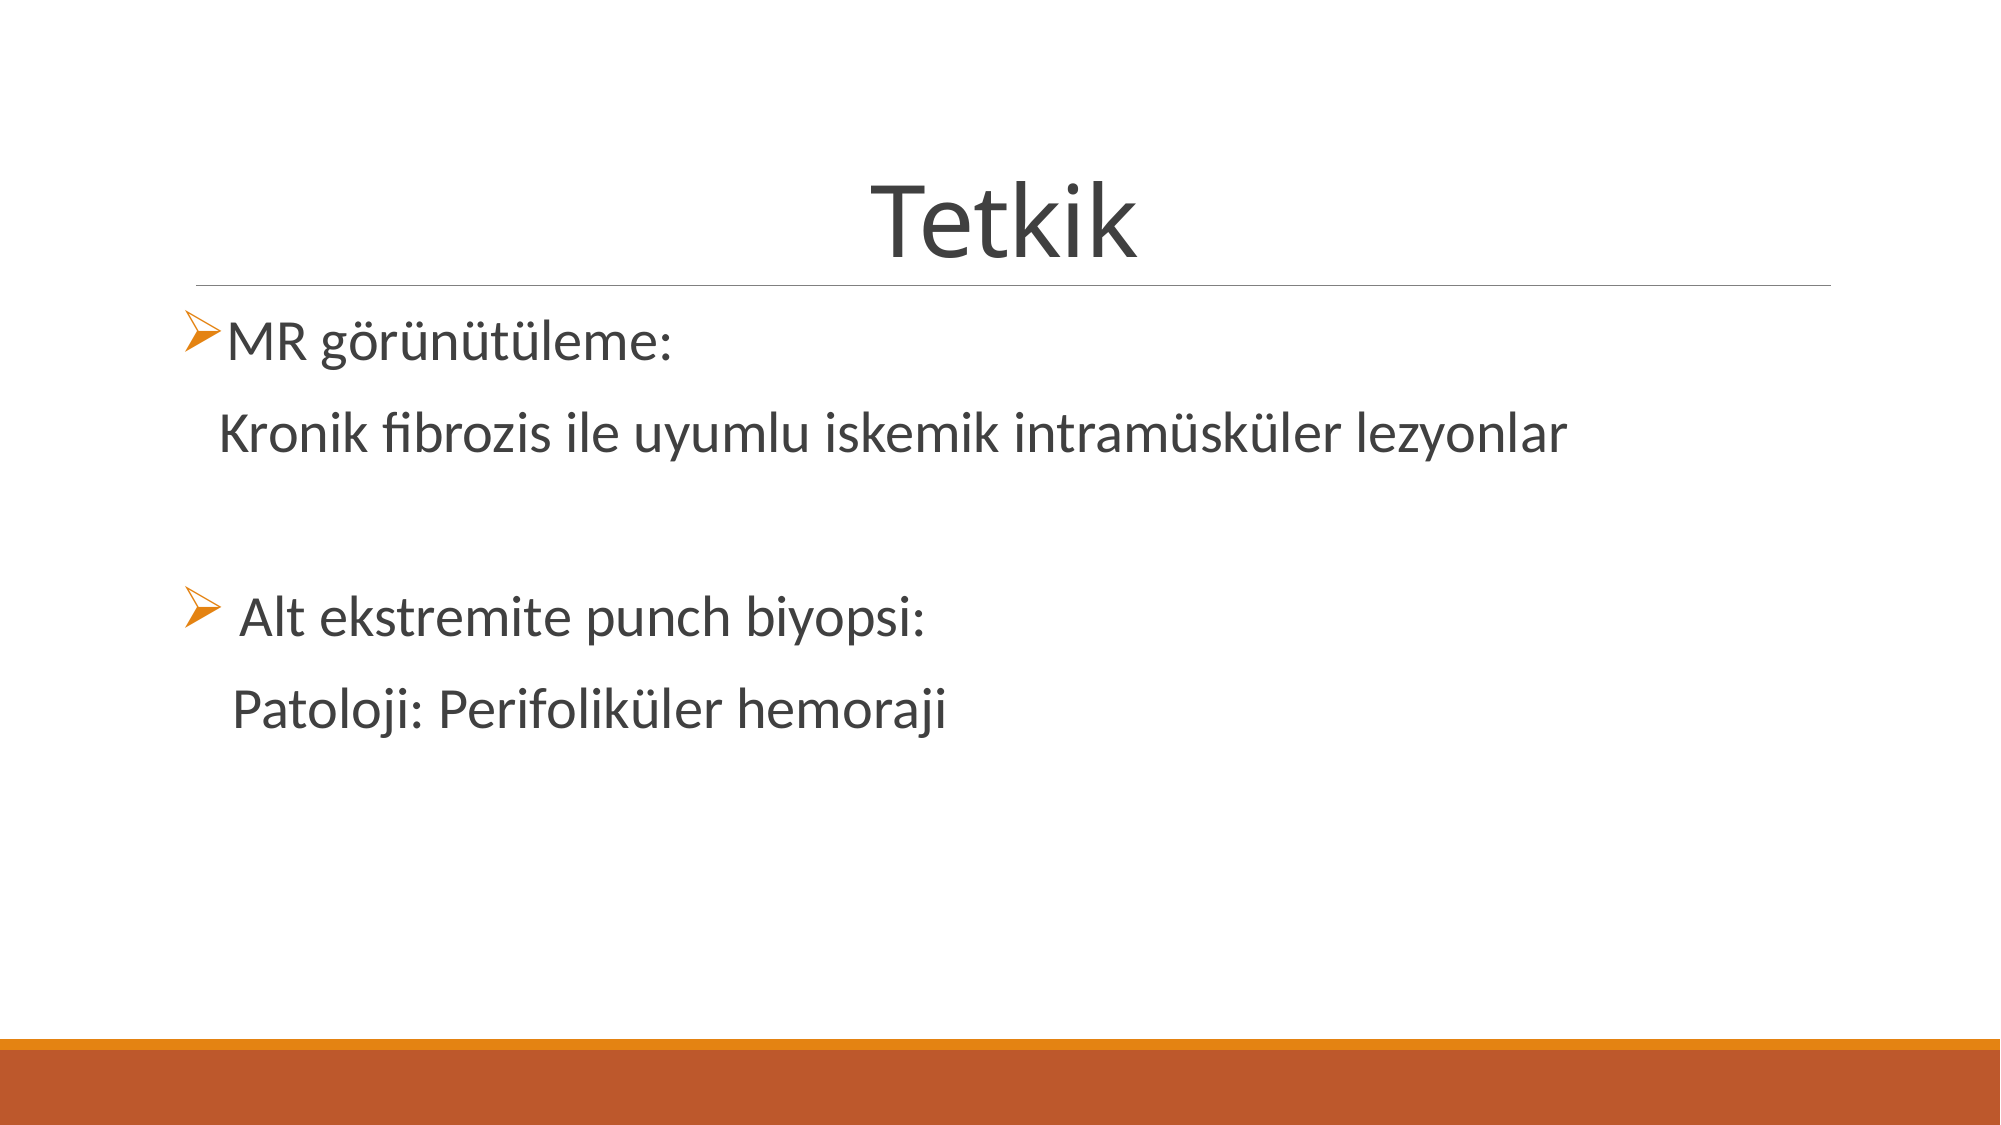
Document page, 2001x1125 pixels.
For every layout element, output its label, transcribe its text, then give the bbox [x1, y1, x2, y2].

list MR görünütüleme: Kronik fibrozis ile uyumlu iskemik intramüsküler lezyonlar Alt ekstremite punch biyopsi: Patoloji: Perifoliküler hemoraji [180, 302, 1830, 963]
title Tetkik [180, 47, 1830, 285]
